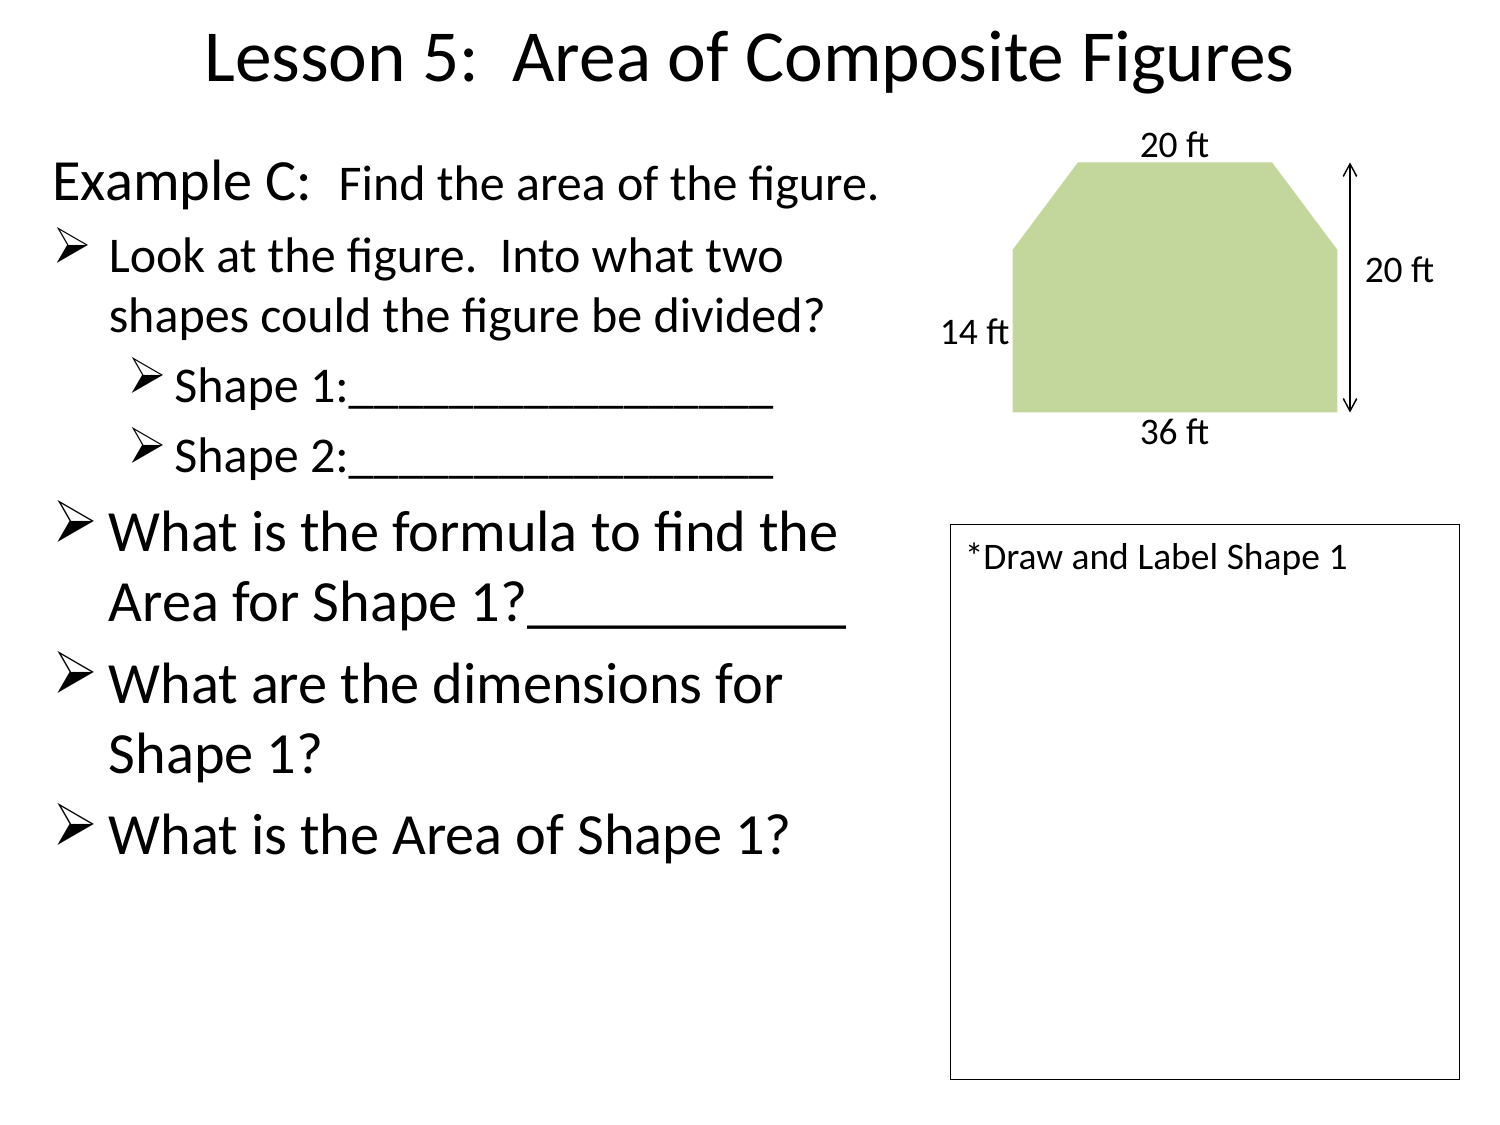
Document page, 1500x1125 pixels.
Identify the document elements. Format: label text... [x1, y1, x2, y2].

title Lesson 5: Area of Composite Figures [75, 0, 1425, 105]
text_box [924, 112, 1463, 461]
text_box *Draw and Label Shape 1 [950, 524, 1460, 1080]
list Example C: Find the area of the figure. Look at the figure. Into what two shapes could the figure be divided? Shape 1:_________________ Shape 2:_________________ What is the formula to find the Area for Shape 1?___________ What are the dimensions for Shape 1? What is the Area of Shape 1? [37, 134, 913, 1113]
